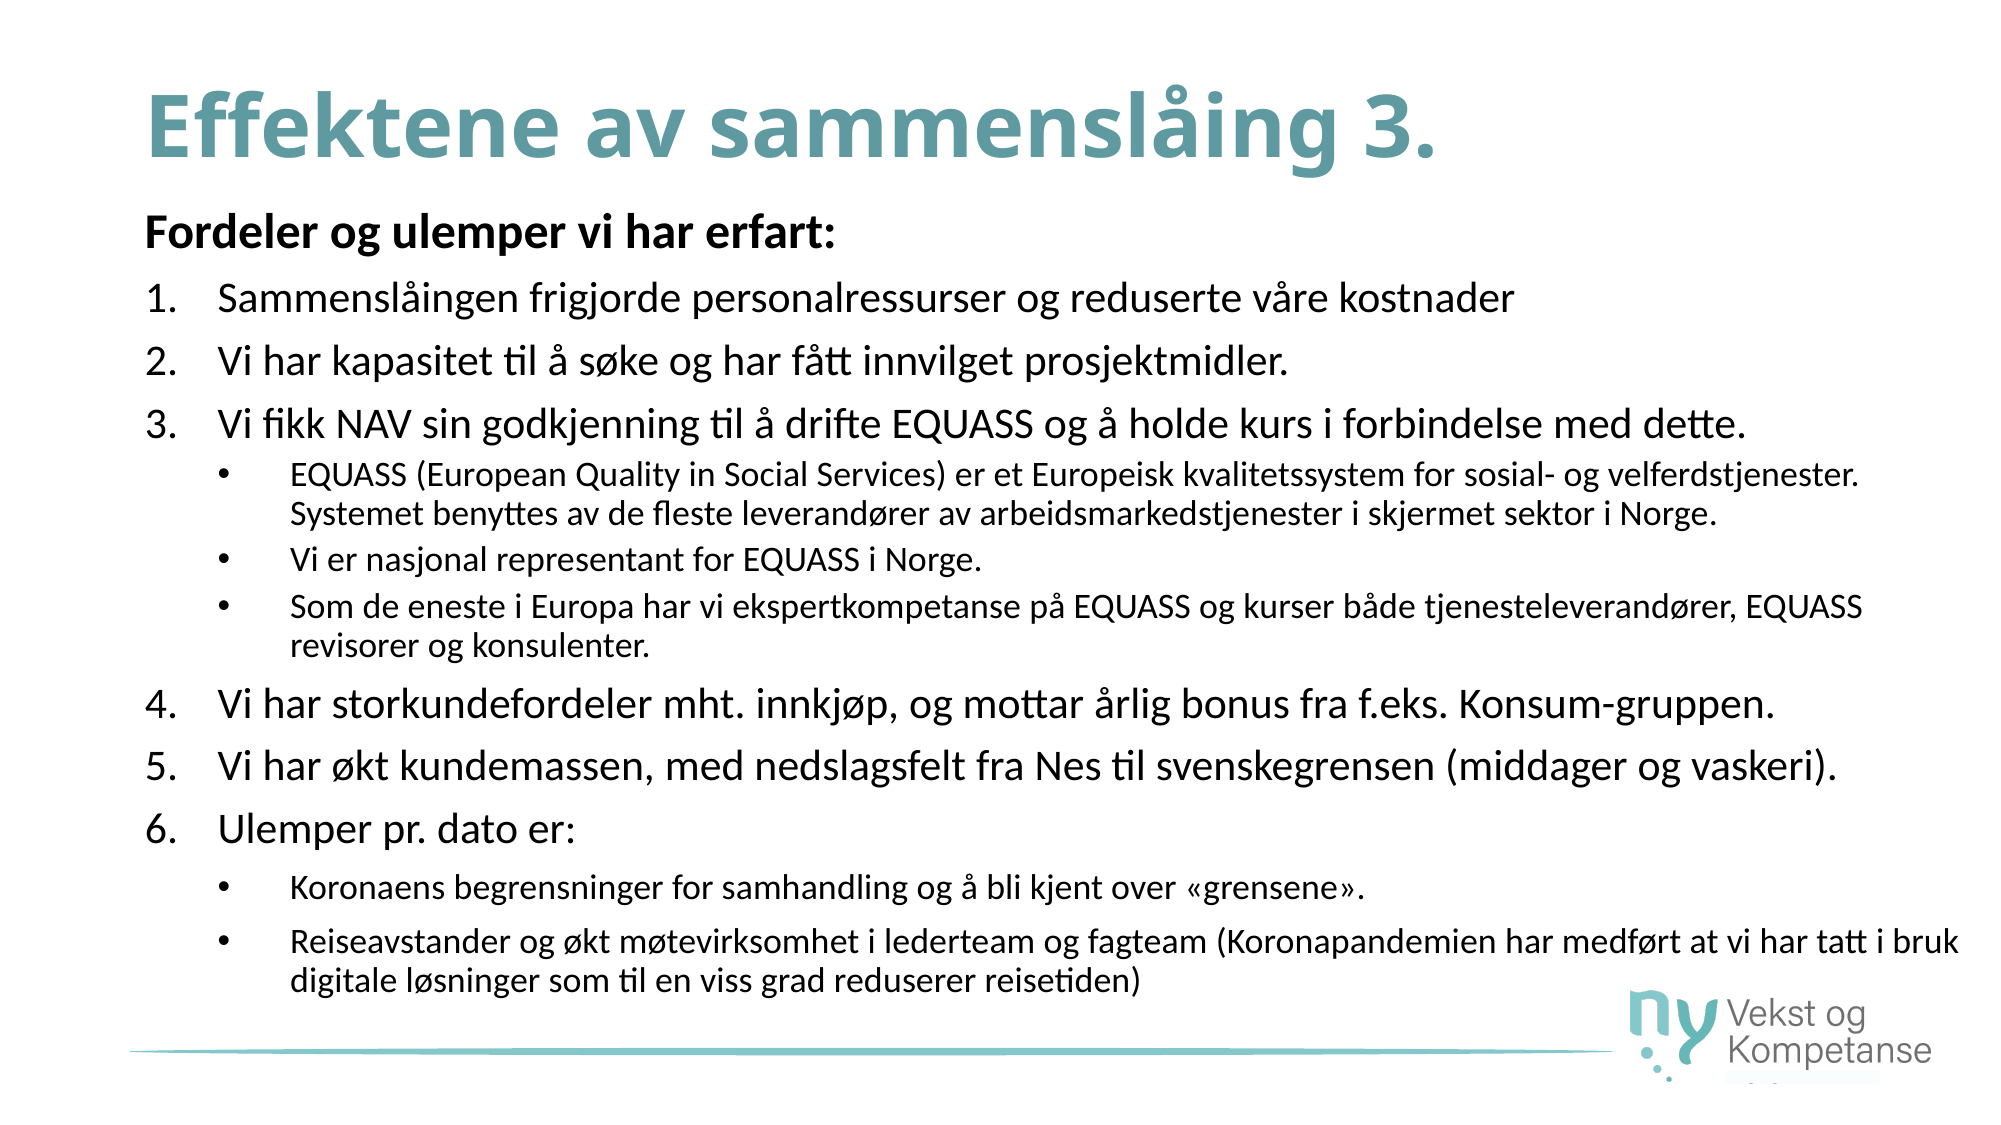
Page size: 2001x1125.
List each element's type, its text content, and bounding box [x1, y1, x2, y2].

picture [1630, 990, 1931, 1084]
subtitle Fordeler og ulemper vi har erfart: Sammenslåingen frigjorde personalressurser og reduserte våre kostnader Vi har kapasitet til å søke og har fått innvilget prosjektmidler. Vi fikk NAV sin godkjenning til å drifte EQUASS og å holde kurs i forbindelse med dette. EQUASS (European Quality in Social Services) er et Europeisk kvalitetssystem for sosial- og velferdstjenester. Systemet benyttes av de fleste leverandører av arbeidsmarkedstjenester i skjermet sektor i Norge. Vi er nasjonal representant for EQUASS i Norge. Som de eneste i Europa har vi ekspertkompetanse på EQUASS og kurser både tjenesteleverandører, EQUASS revisorer og konsulenter. Vi har storkundefordeler mht. innkjøp, og mottar årlig bonus fra f.eks. Konsum-gruppen. Vi har økt kundemassen, med nedslagsfelt fra Nes til svenskegrensen (middager og vaskeri). Ulemper pr. dato er: Koronaens begrensninger for samhandling og å bli kjent over «grensene». Reiseavstander og økt møtevirksomhet i lederteam og fagteam (Koronapandemien har medført at vi har tatt i bruk digitale løsninger som til en viss grad reduserer reisetiden) [130, 198, 1983, 1101]
title Effektene av sammenslåing 3. [130, 24, 1631, 184]
text_box [128, 1046, 1614, 1057]
